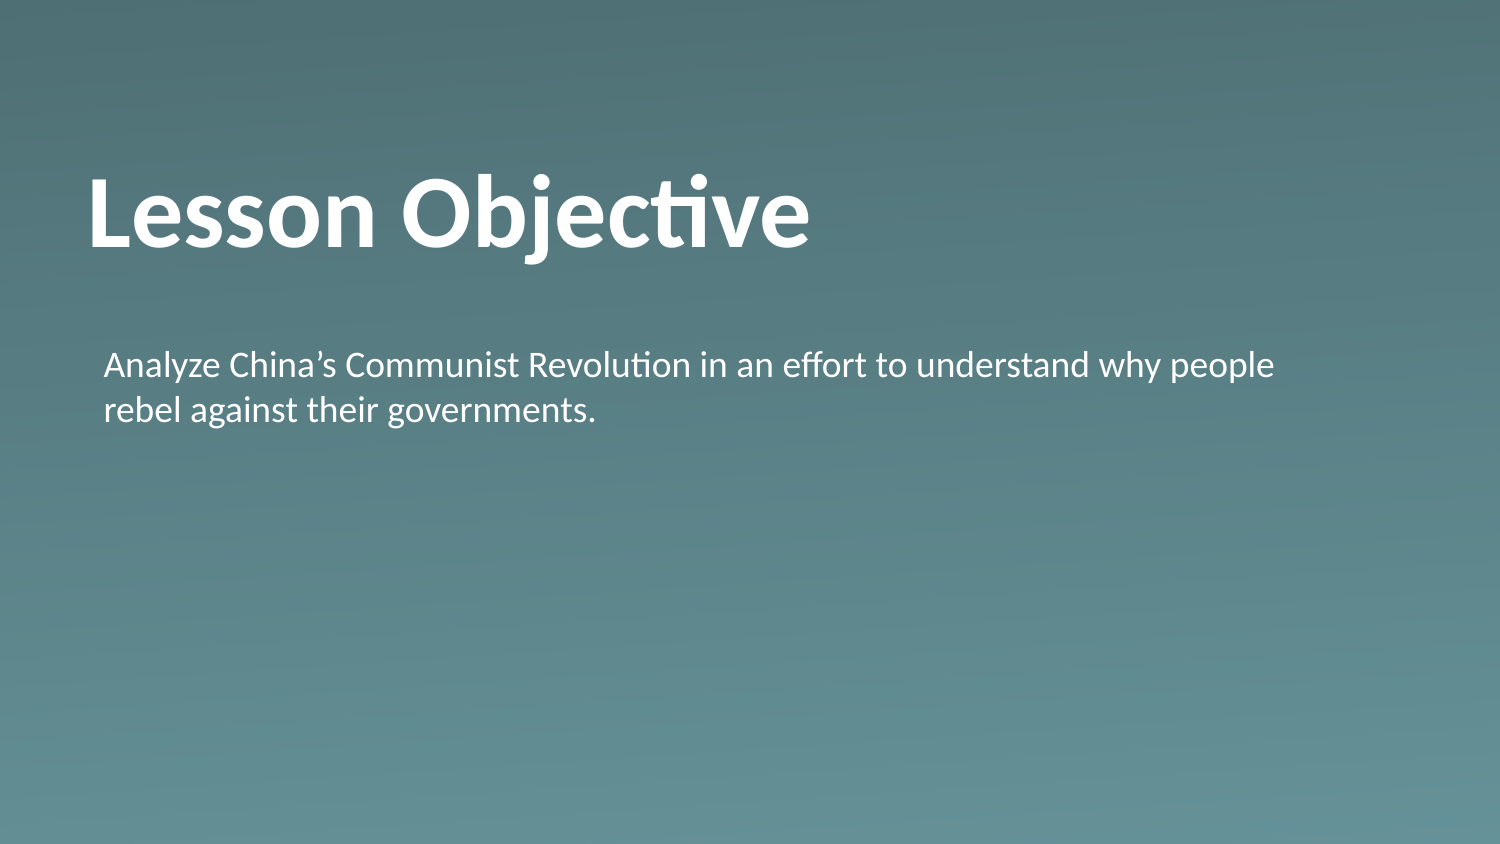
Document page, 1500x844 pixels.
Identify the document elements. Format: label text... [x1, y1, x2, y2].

title Lesson Objective [86, 100, 952, 269]
list Analyze China’s Communist Revolution in an effort to understand why people rebel against their governments. [86, 332, 1362, 519]
